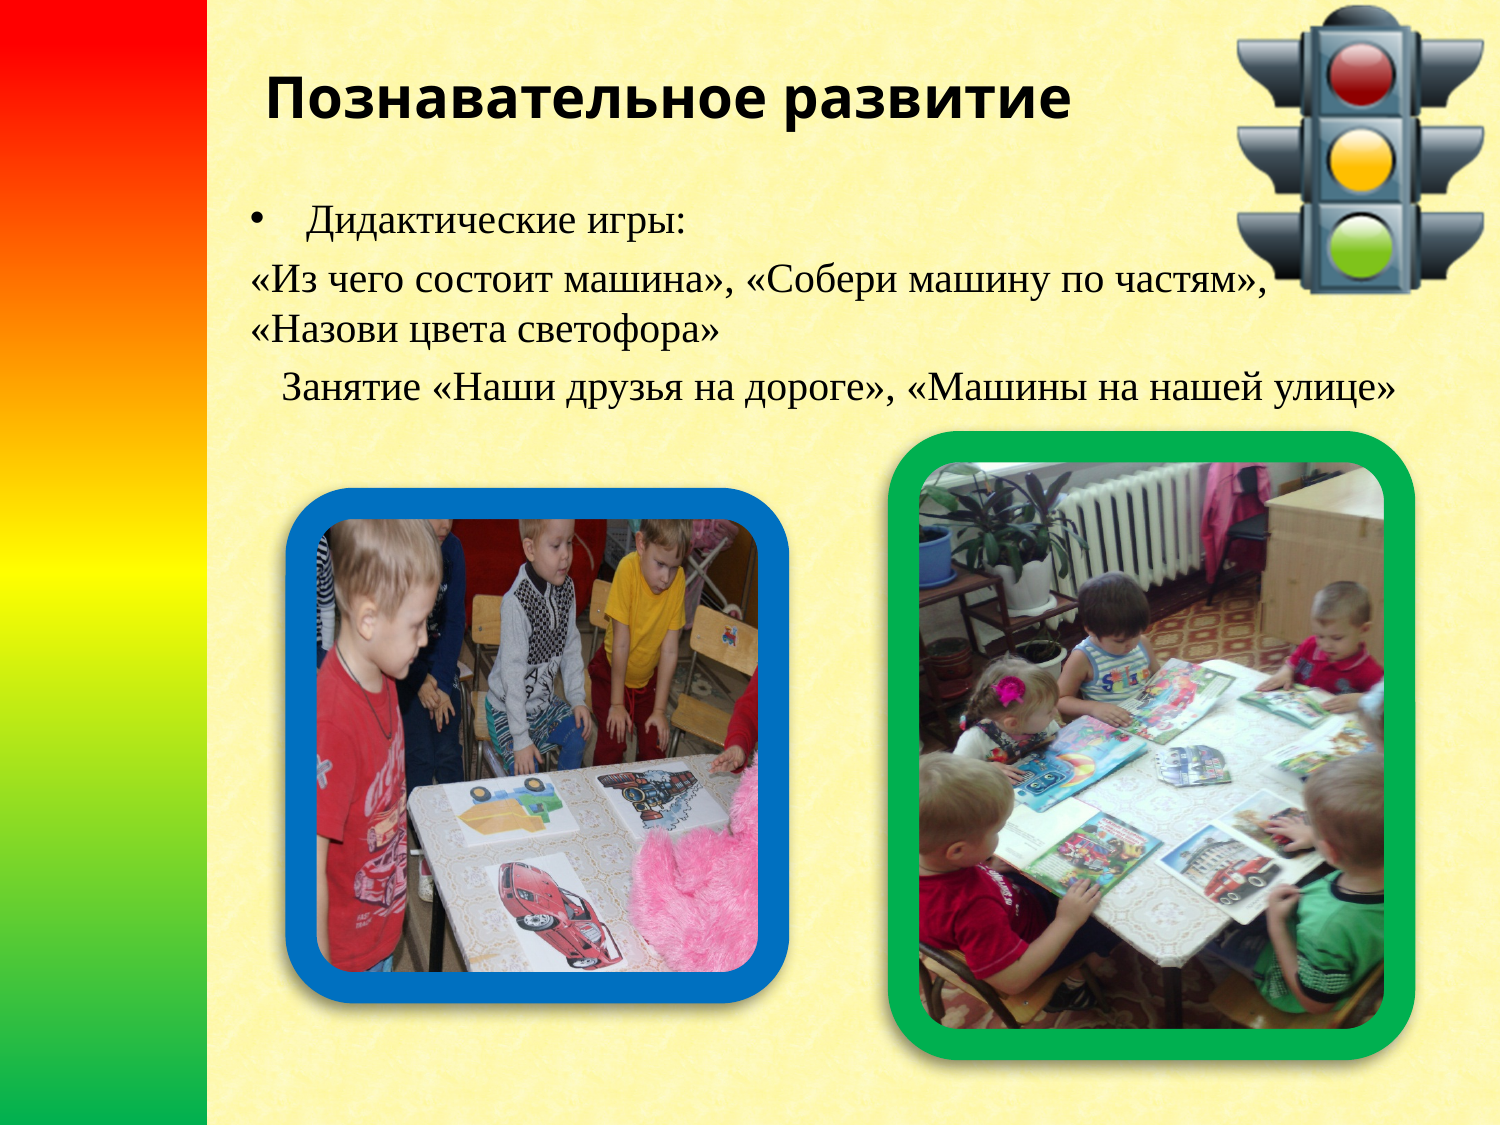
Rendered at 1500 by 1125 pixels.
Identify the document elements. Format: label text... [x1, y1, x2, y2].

list Дидактические игры: «Из чего состоит машина», «Собери машину по частям», «Назови цвета светофора» Занятие «Наши друзья на дороге», «Машины на нашей улице» [234, 184, 1423, 939]
title Познавательное развитие [75, 52, 1263, 209]
picture [0, 0, 1500, 1125]
